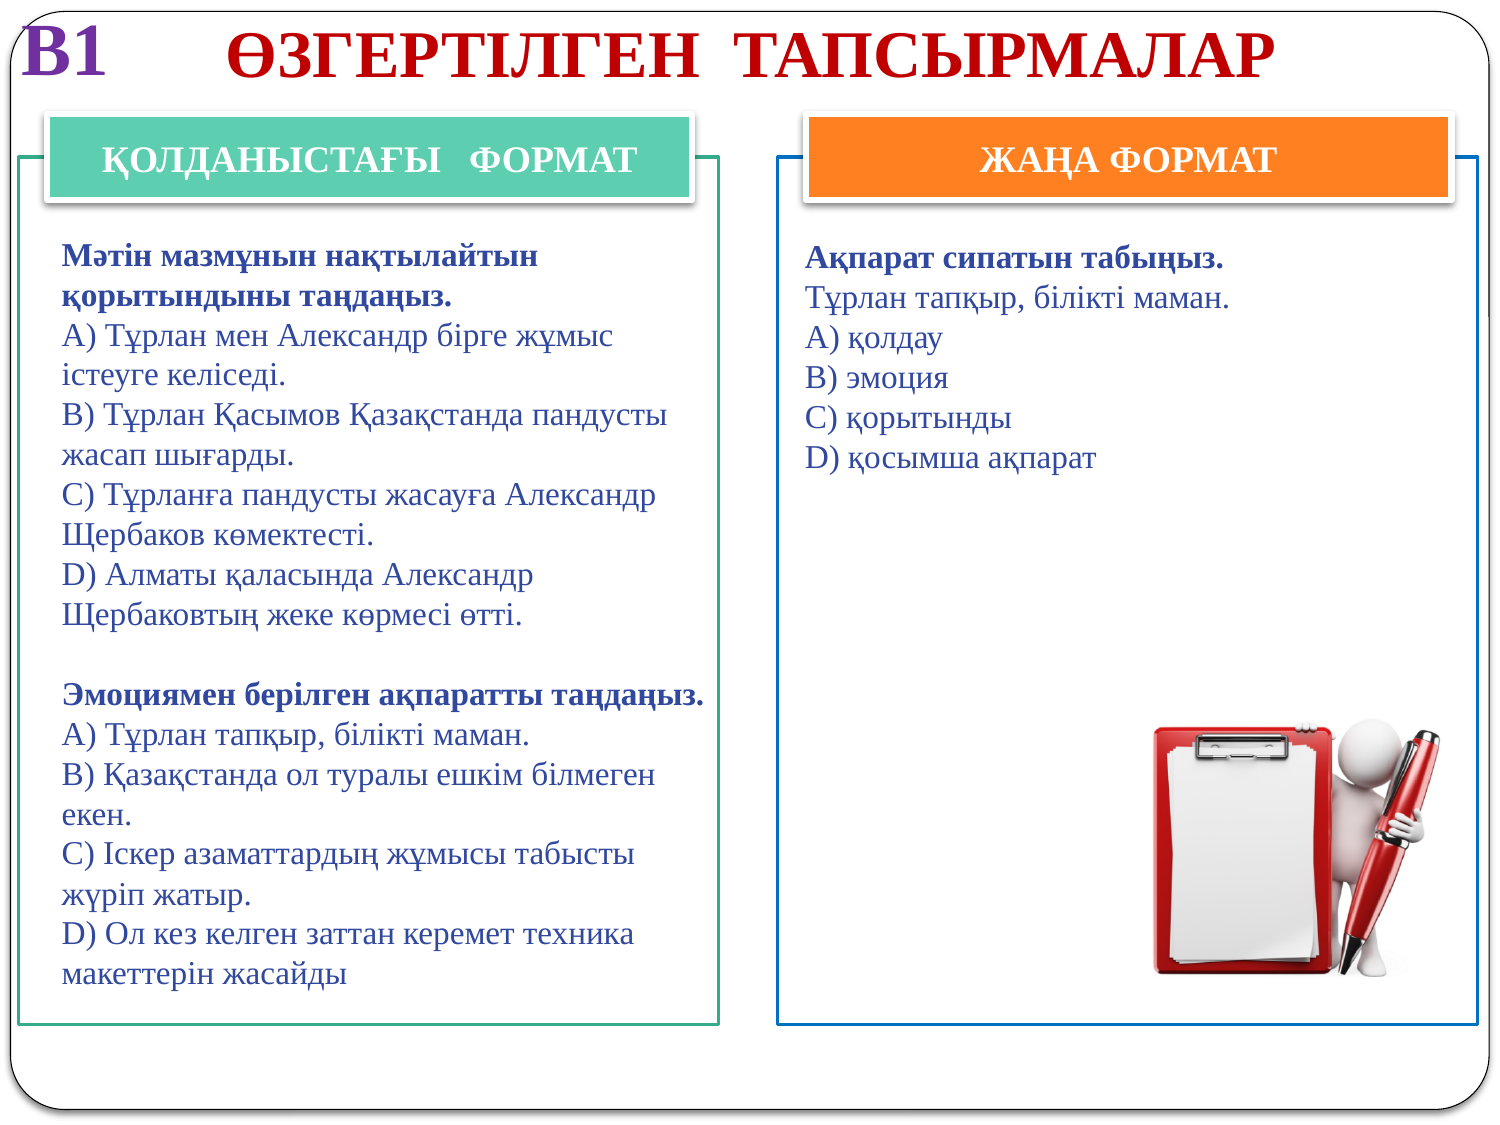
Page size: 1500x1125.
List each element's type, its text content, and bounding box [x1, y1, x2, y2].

text_box ӨЗГЕРТІЛГЕН ТАПСЫРМАЛАР [210, 12, 1293, 100]
text_box ҚОЛДАНЫСТАҒЫ ФОРМАТ [44, 111, 695, 203]
text_box Ақпарат сипатын табыңыз. Тұрлан тапқыр, білікті маман. А) қолдау В) эмоция С) қорытынды D) қосымша ақпарат [790, 228, 1466, 483]
text_box ЖАҢА ФОРМАТ [803, 111, 1455, 203]
text_box [777, 156, 1479, 1026]
text_box В1 [0, 3, 131, 100]
text_box Мәтін мазмұнын нақтылайтын қорытындыны таңдаңыз. А) Тұрлан мен Александр бірге жұмыс істеуге келіседі. В) Тұрлан Қасымов Қазақстанда пандусты жасап шығарды. С) Тұрланға пандусты жасауға Александр Щербаков көмектесті. D) Алматы қаласында Александр Щербаковтың жеке көрмесі өтті. Эмоциямен берілген ақпаратты таңдаңыз. А) Тұрлан тапқыр, білікті маман. В) Қазақстанда ол туралы ешкім білмеген екен. С) Іскер азаматтардың жұмысы табысты жүріп жатыр. D) Ол кез келген заттан керемет техника макеттерін жасайды [46, 225, 723, 999]
picture [1152, 716, 1441, 977]
text_box [18, 156, 720, 1026]
